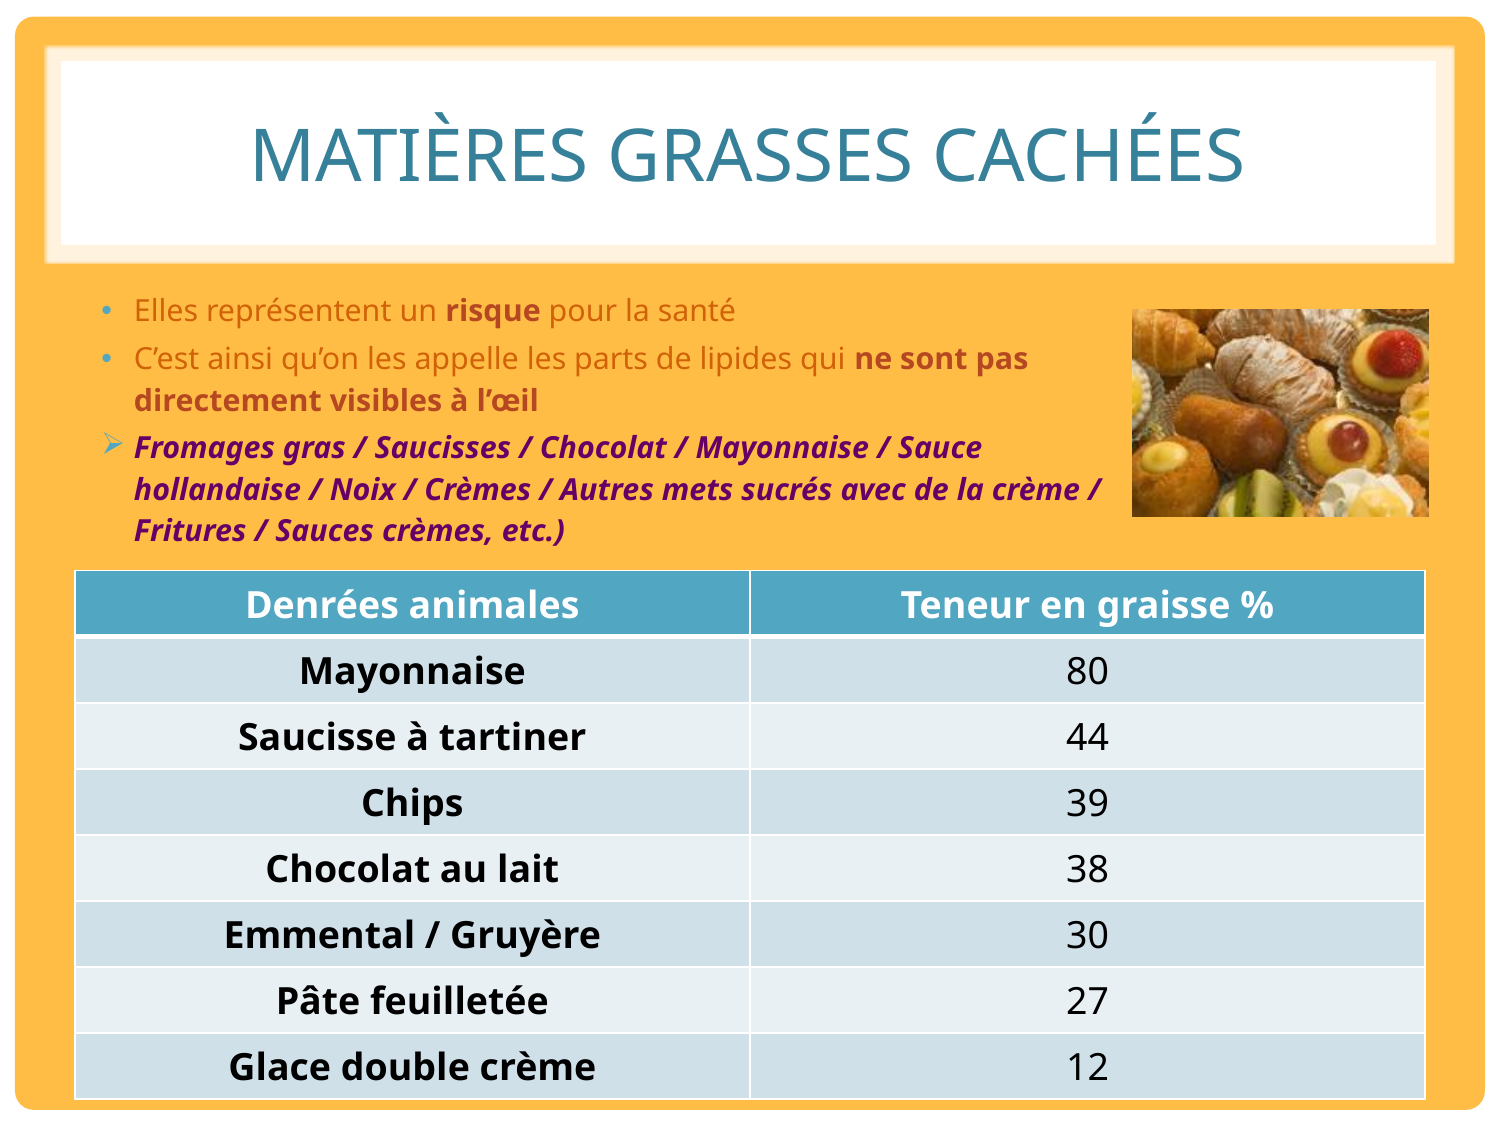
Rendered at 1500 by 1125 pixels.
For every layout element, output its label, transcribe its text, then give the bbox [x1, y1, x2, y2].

table_cell Saucisse à tartiner [76, 704, 749, 768]
table_cell Emmental / Gruyère [76, 902, 749, 966]
table_cell 12 [751, 1034, 1424, 1098]
table_cell Mayonnaise [76, 639, 749, 702]
table_cell 30 [751, 902, 1424, 966]
table_cell Pâte feuilletée [76, 968, 749, 1032]
table_cell 80 [751, 639, 1424, 702]
table_cell Glace double crème [76, 1034, 749, 1098]
table_cell Chips [76, 770, 749, 834]
table_cell Chocolat au lait [76, 836, 749, 900]
table_cell 39 [751, 770, 1424, 834]
table_cell 44 [751, 704, 1424, 768]
table_header Teneur en graisse % [751, 571, 1424, 634]
table_cell 38 [751, 836, 1424, 900]
text_box Elles représentent un risque pour la santé C’est ainsi qu’on les appelle les parts de lipides qui ne sont pas directement visibles à l’œil Fromages gras / Saucisses / Chocolat / Mayonnaise / Sauce hollandaise / Noix / Crèmes / Autres mets sucrés avec de la crème / Fritures / Sauces crèmes, etc.) [69, 281, 1123, 567]
picture [1132, 309, 1429, 518]
table_cell 27 [751, 968, 1424, 1032]
title Matières grasses cachées [69, 66, 1425, 238]
table_header Denrées animales [76, 571, 749, 634]
